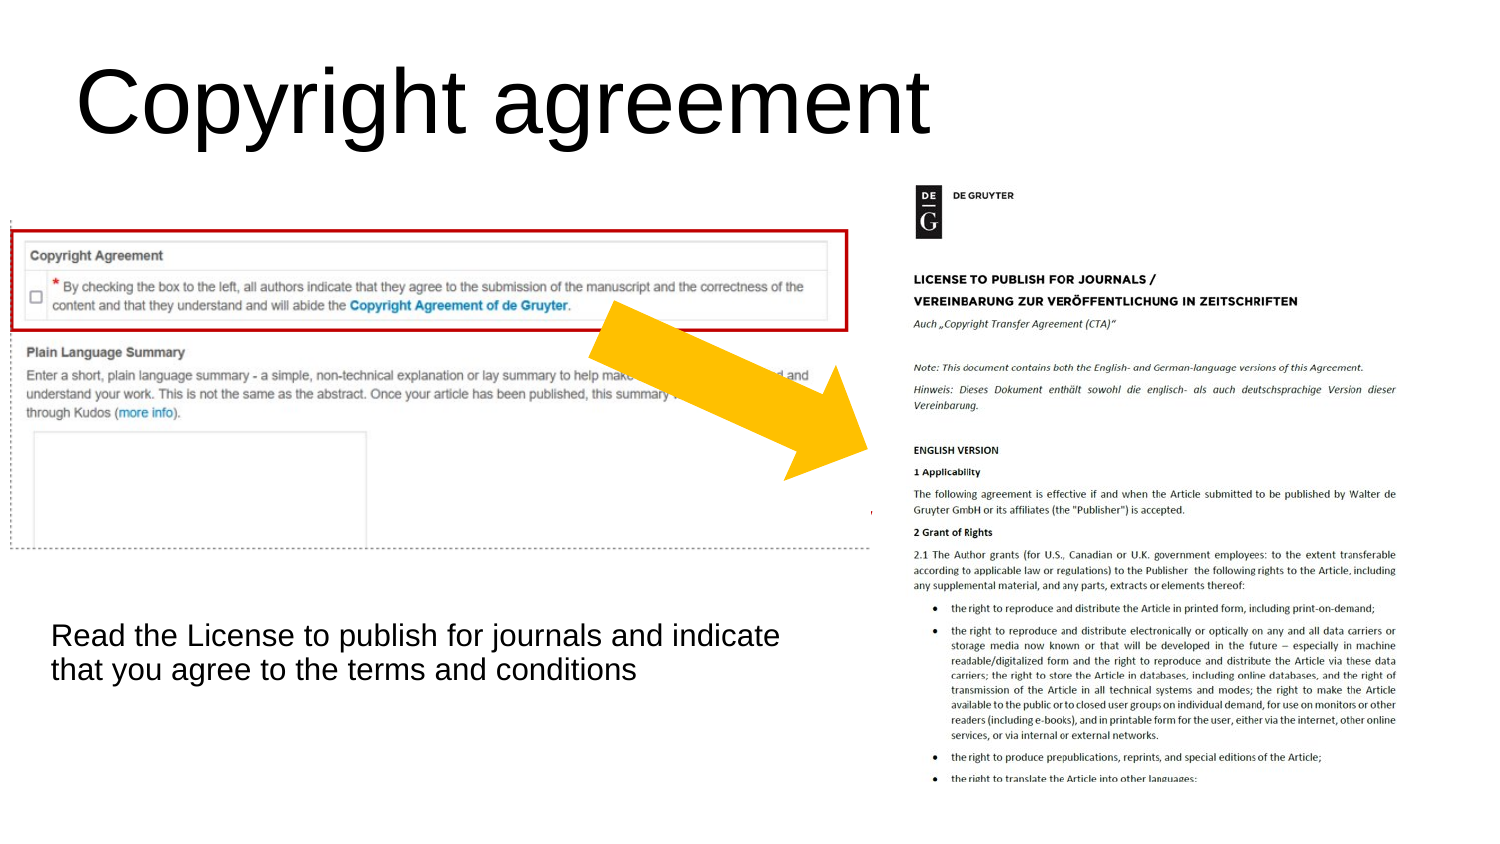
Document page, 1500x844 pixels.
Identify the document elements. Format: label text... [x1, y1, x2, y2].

title Copyright agreement [75, 33, 1425, 175]
picture [0, 160, 1449, 782]
text_box Read the License to publish for journals and indicate that you agree to the terms and conditions [50, 565, 791, 750]
